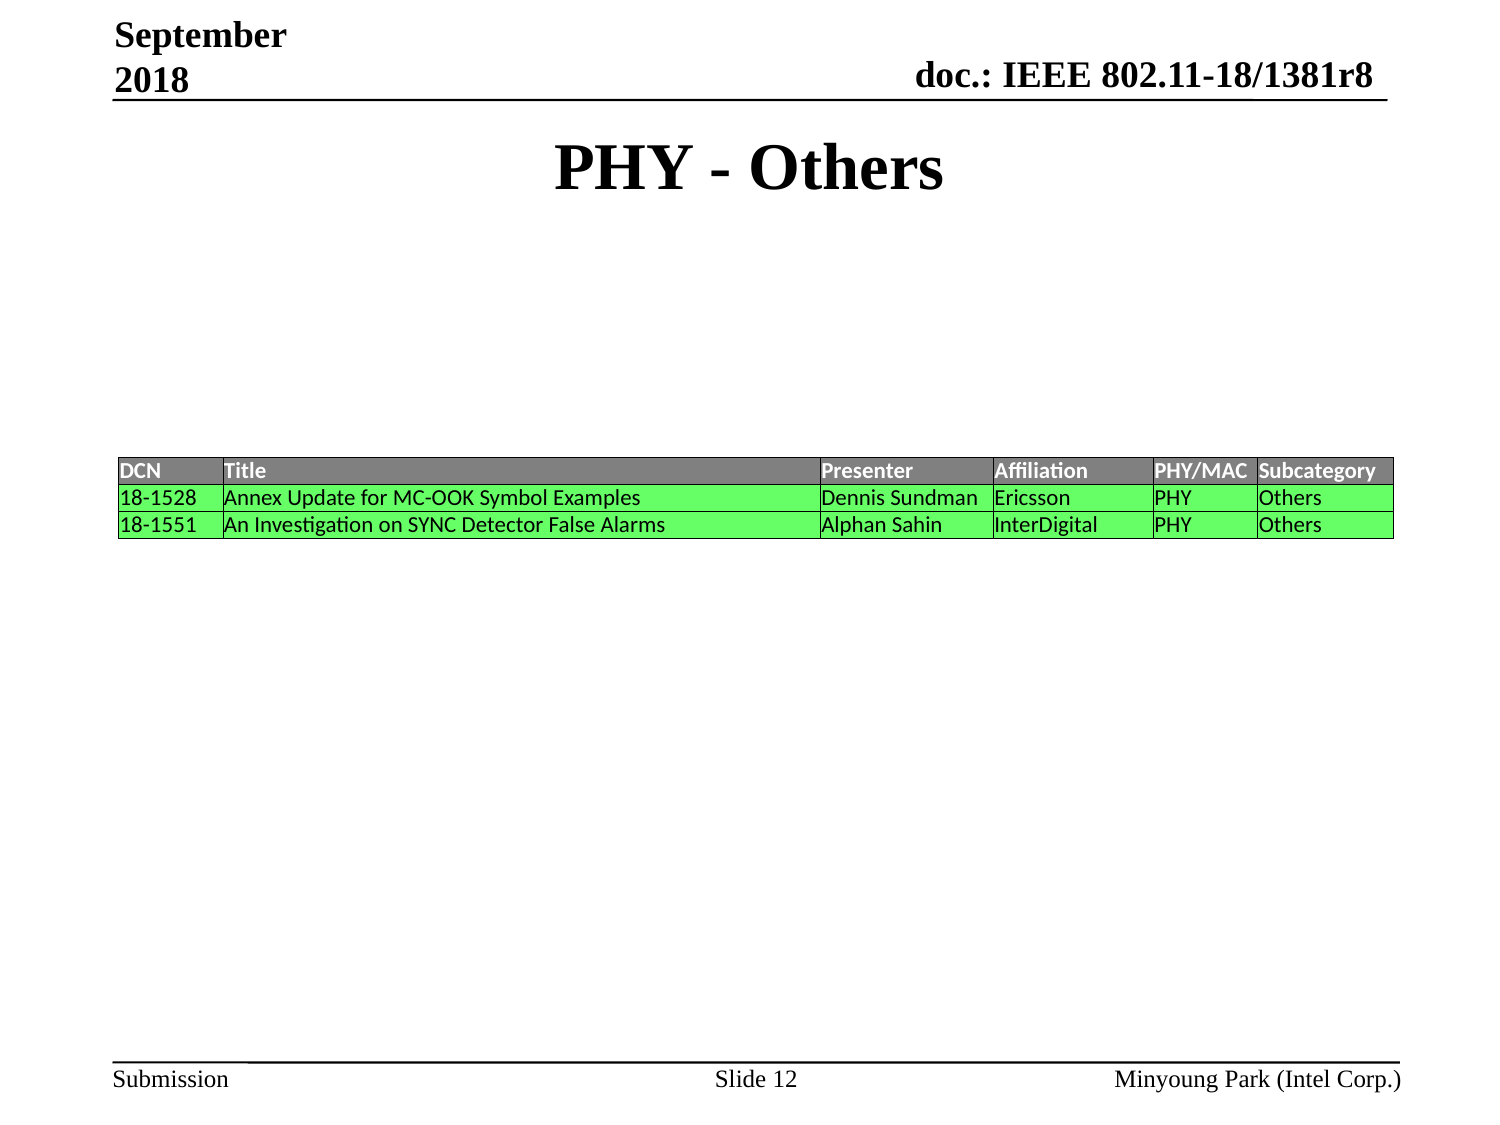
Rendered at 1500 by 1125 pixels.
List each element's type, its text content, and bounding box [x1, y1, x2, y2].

table_cell Others [1258, 512, 1393, 538]
table_cell Ericsson [994, 485, 1153, 511]
table_cell Dennis Sundman [821, 485, 993, 511]
table_header Subcategory [1258, 458, 1393, 484]
table_header Title [224, 458, 820, 484]
table_cell Alphan Sahin [821, 512, 993, 538]
table_cell Annex Update for MC-OOK Symbol Examples [224, 485, 820, 511]
table_header Presenter [821, 458, 993, 484]
table_header DCN [119, 458, 223, 484]
table_cell 18-1551 [119, 512, 223, 538]
table_header Affiliation [994, 458, 1153, 484]
table_cell PHY [1154, 485, 1257, 511]
table_cell An Investigation on SYNC Detector False Alarms [224, 512, 820, 538]
table_cell 18-1528 [119, 485, 223, 511]
table_cell InterDigital [994, 512, 1153, 538]
table_header PHY/MAC [1154, 458, 1257, 484]
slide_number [114, 54, 335, 101]
slide_number Slide 12 [712, 1061, 800, 1093]
table_cell PHY [1154, 512, 1257, 538]
footer Minyoung Park (Intel Corp.) [949, 1061, 1402, 1093]
table_cell Others [1258, 485, 1393, 511]
title PHY - Others [112, 112, 1388, 213]
